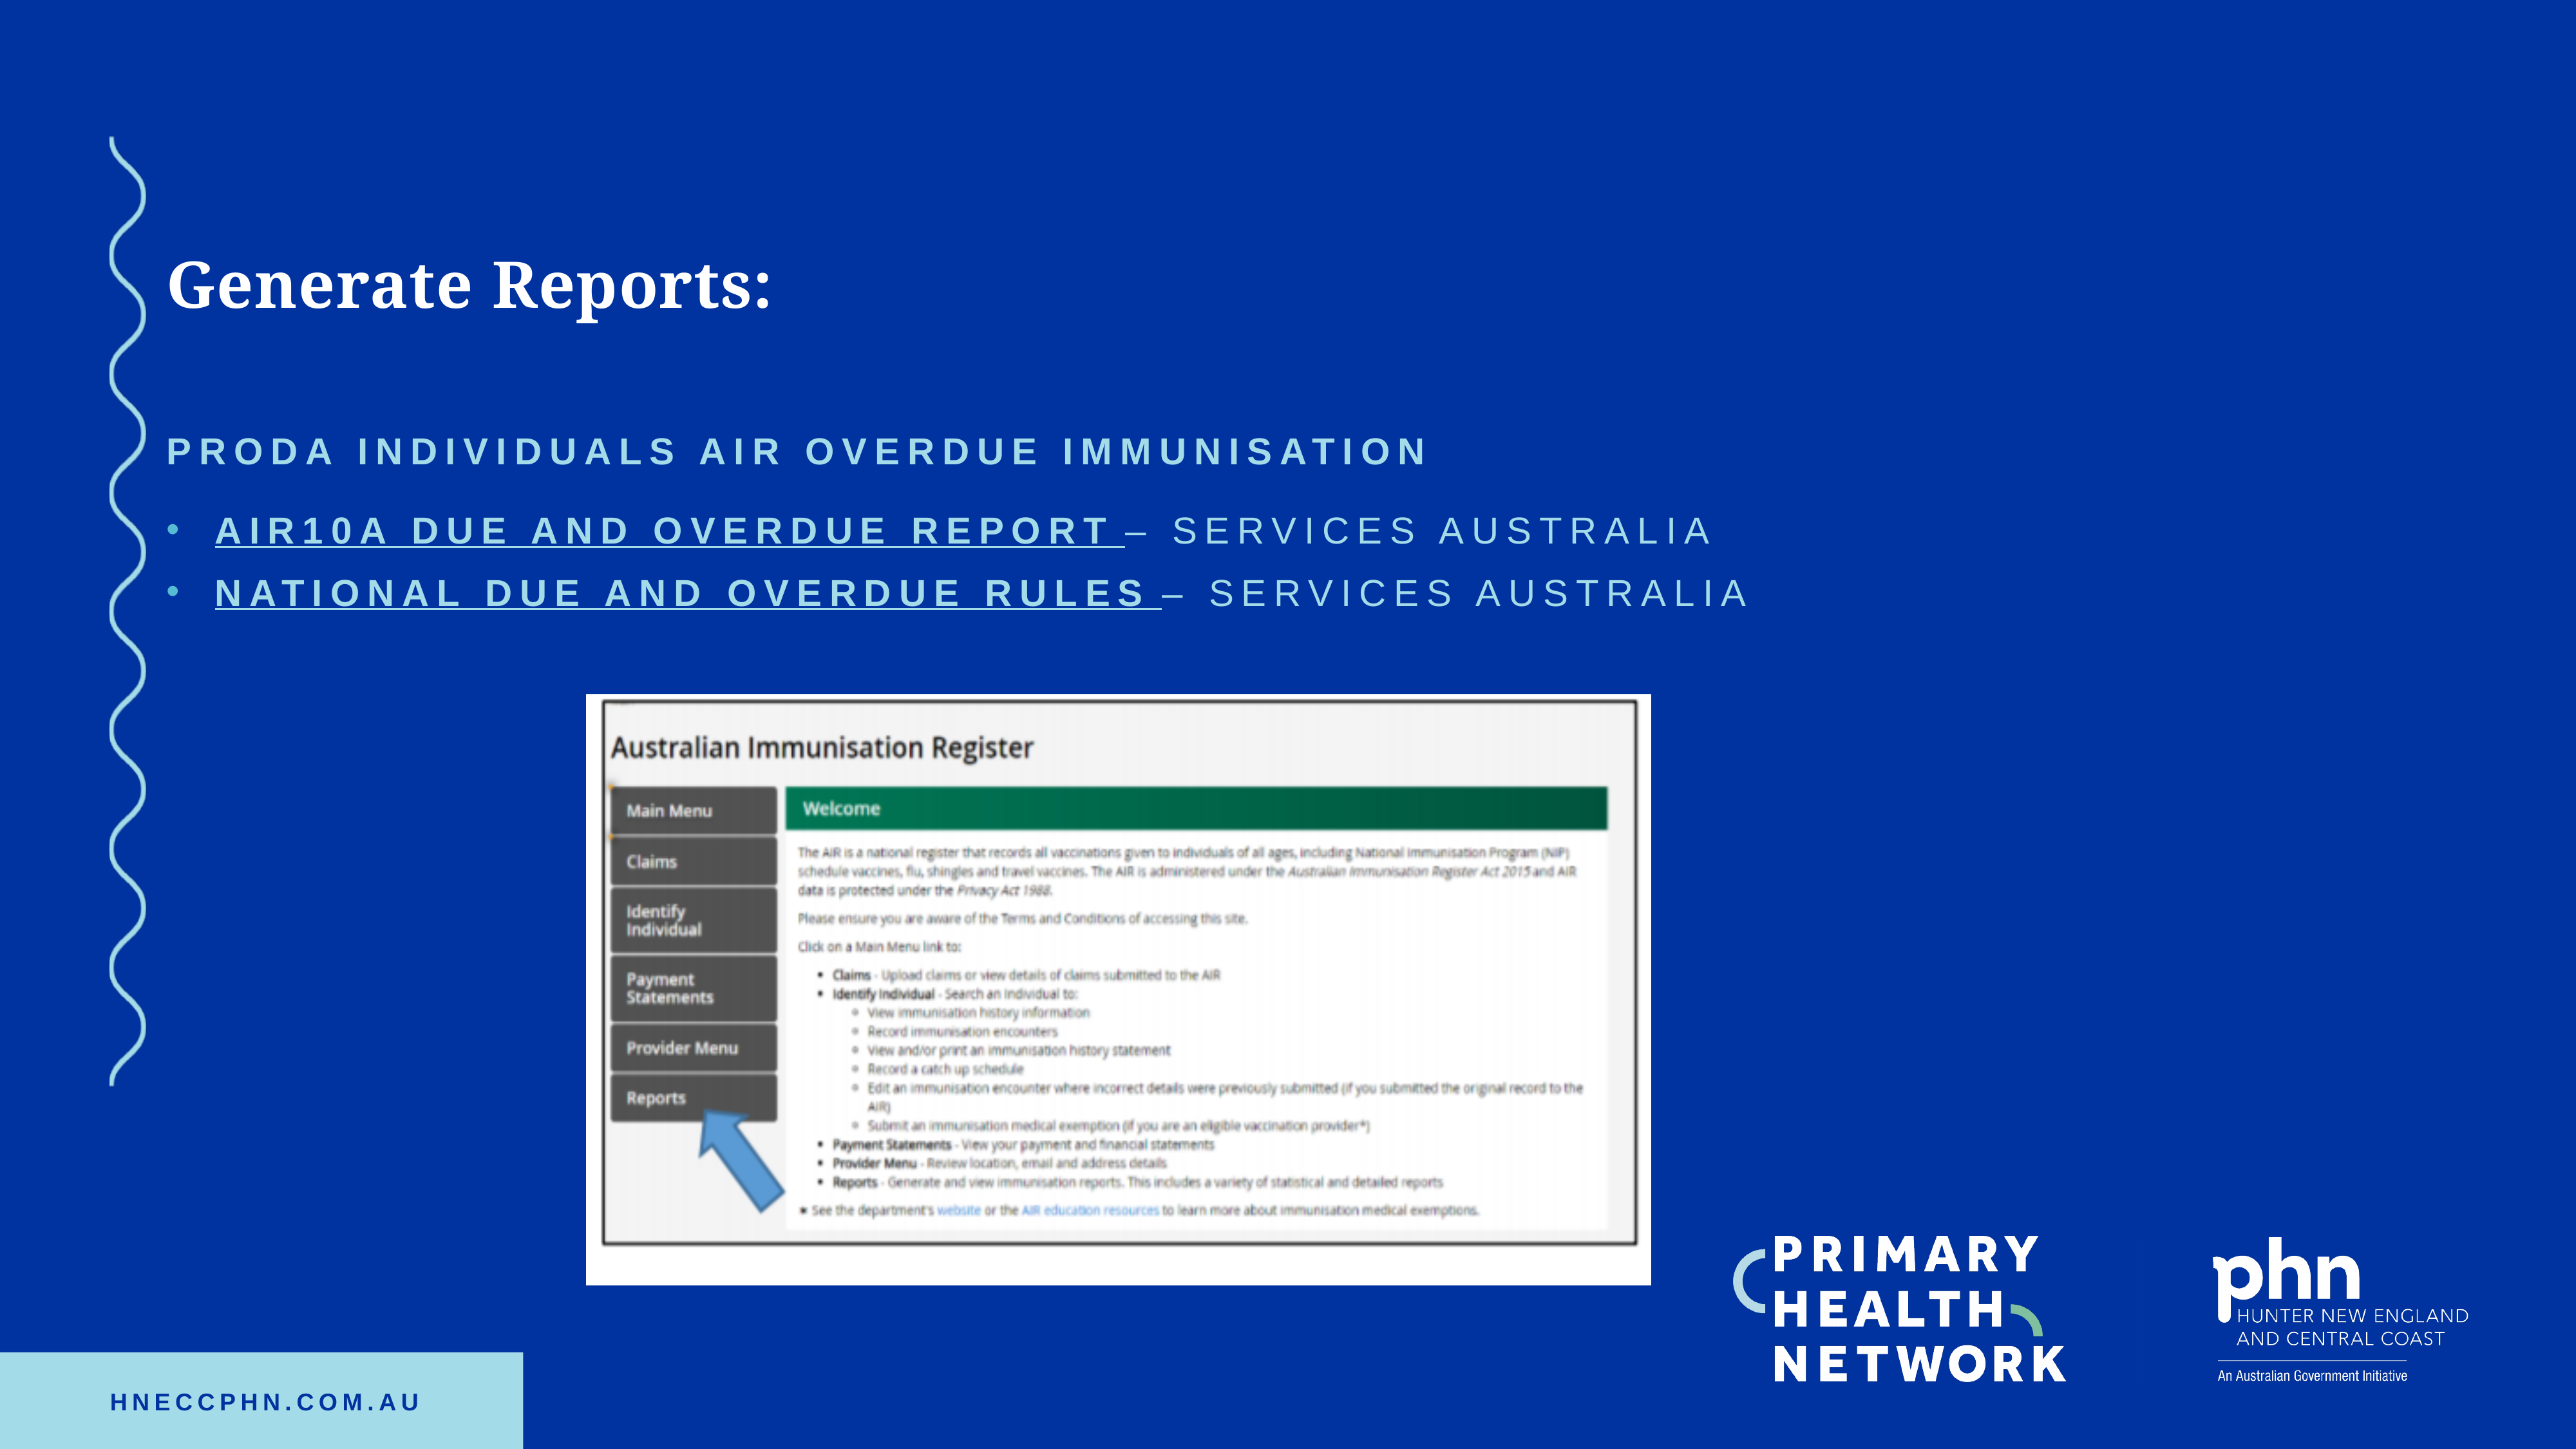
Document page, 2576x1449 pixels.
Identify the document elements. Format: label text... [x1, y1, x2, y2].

picture [586, 694, 1651, 1285]
subtitle Generate Reports: PRODA INDIVIDUALS AIR OVERDUE IMMUNISATION AIR10A due and overdue report – services Australia National due and overdue rules – services Australia [109, 121, 2110, 1103]
picture [1733, 1236, 2469, 1382]
